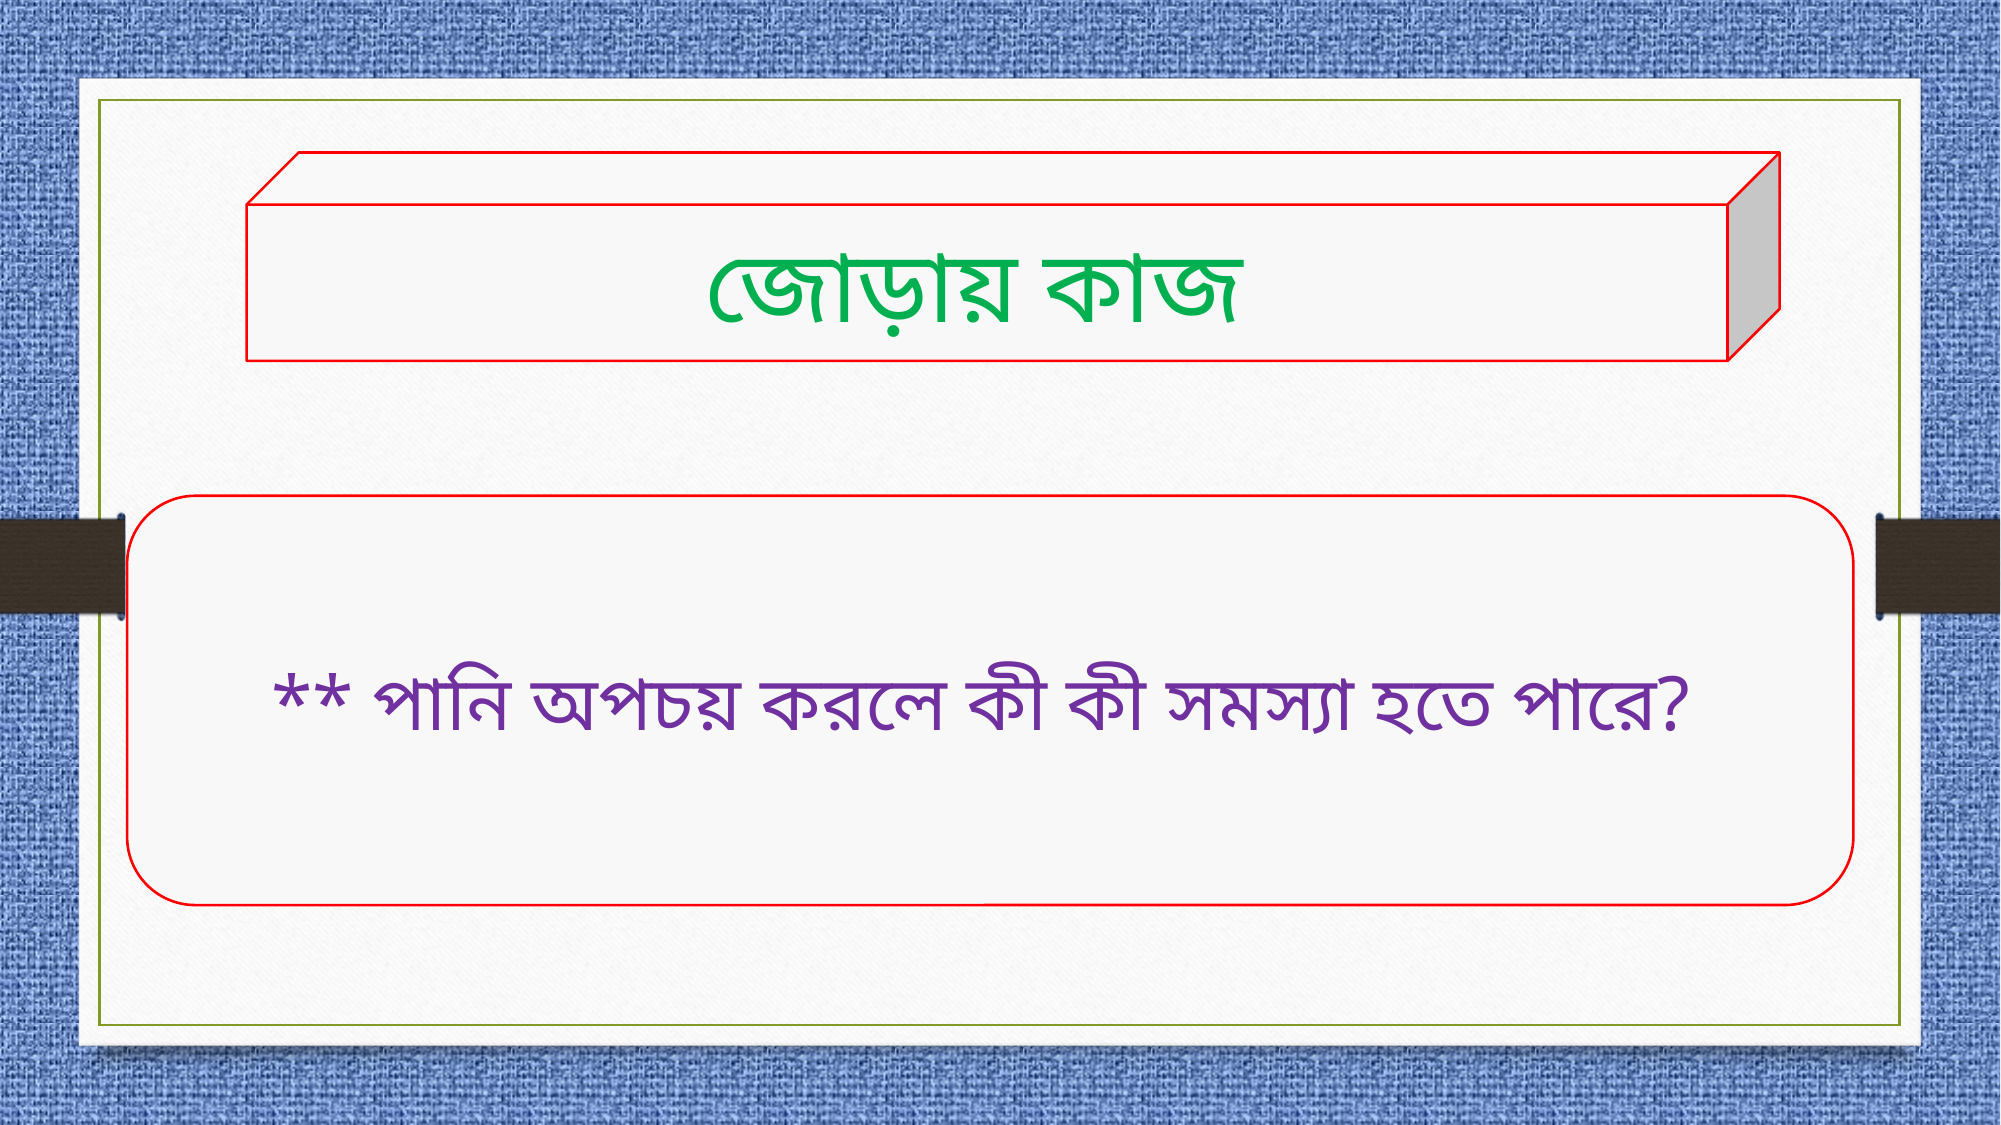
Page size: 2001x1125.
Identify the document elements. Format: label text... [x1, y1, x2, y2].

text_box ** পানি অপচয় করলে কী কী সমস্যা হতে পারে? [125, 494, 1855, 907]
text_box জোড়ায় কাজ [245, 151, 1781, 363]
picture [0, 0, 2001, 1125]
